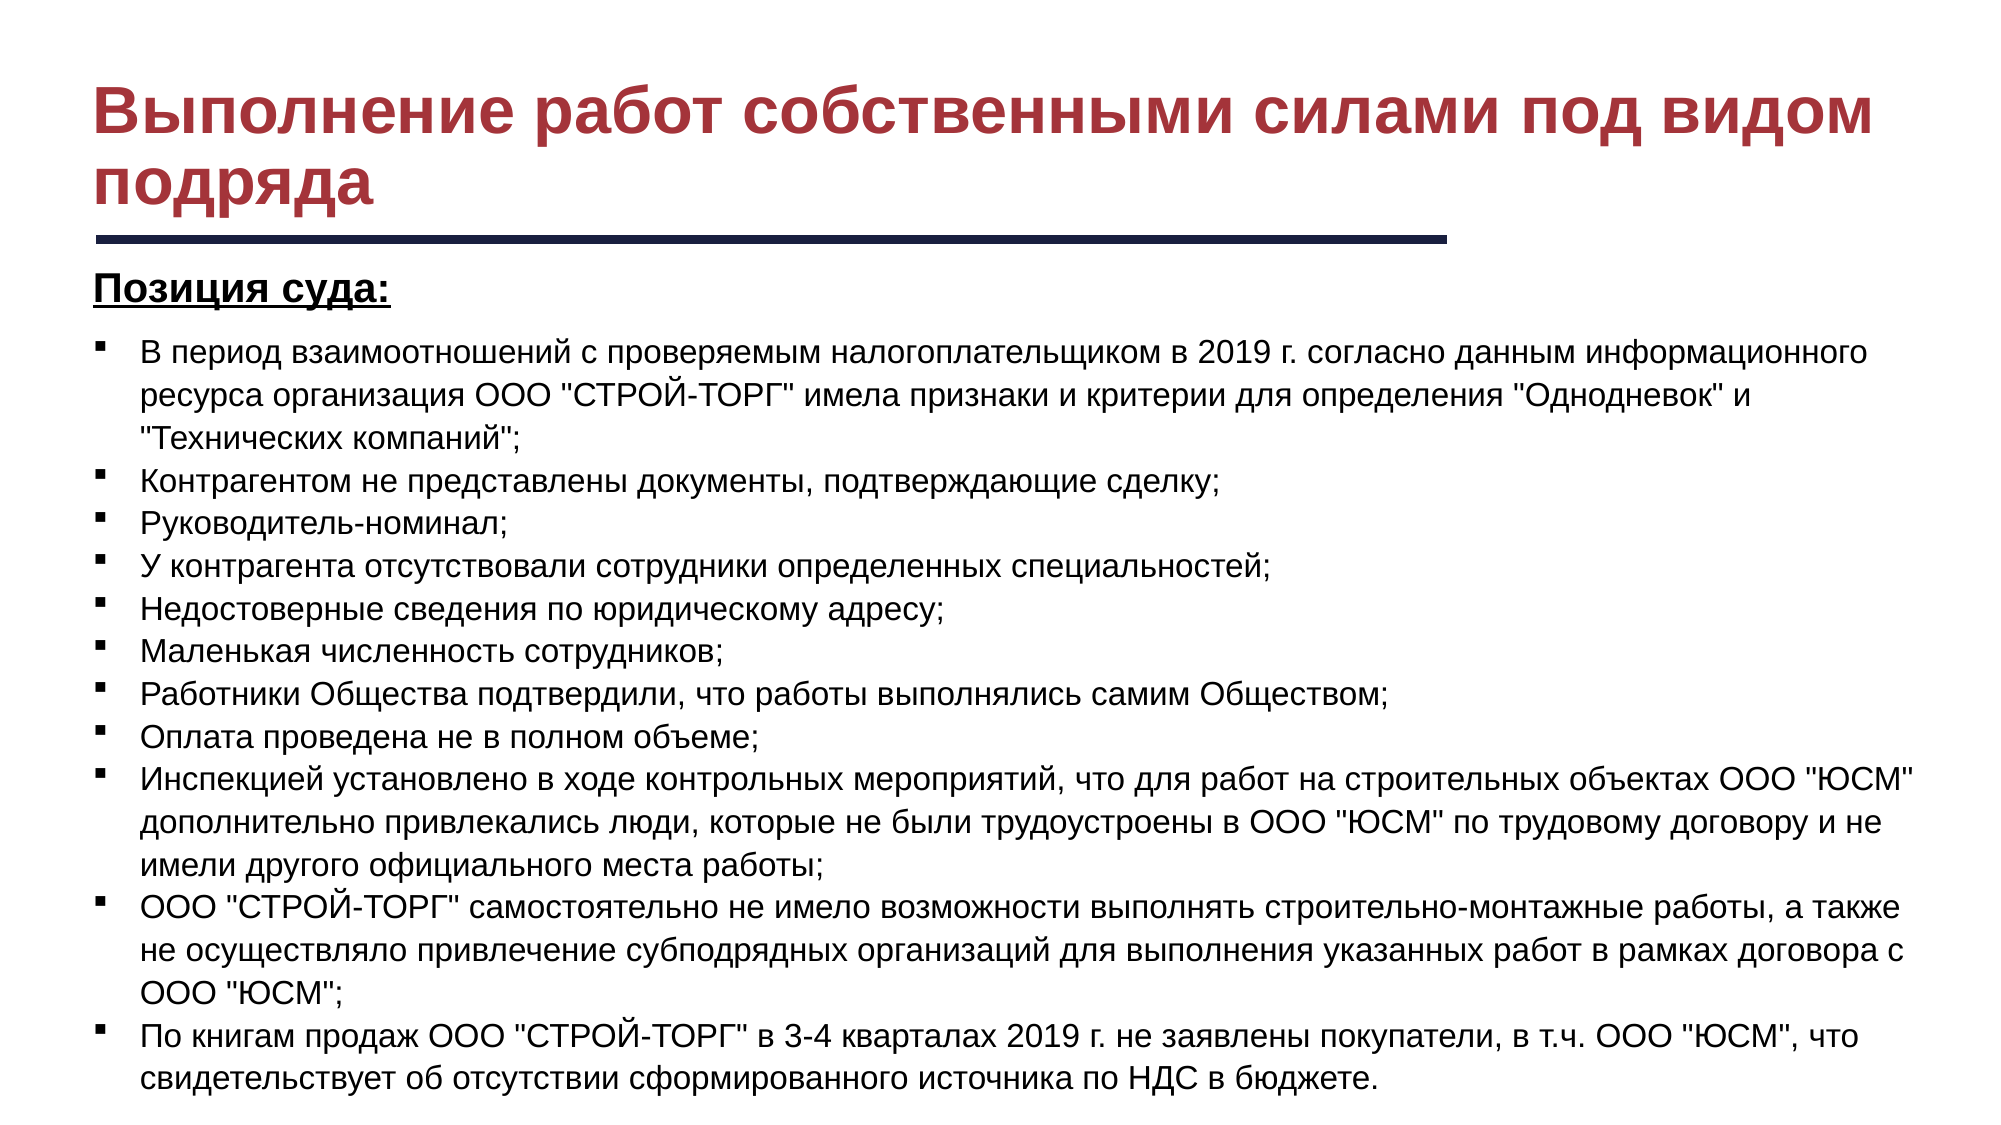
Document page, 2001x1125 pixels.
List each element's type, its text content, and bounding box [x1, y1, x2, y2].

text_box Позиция суда: В период взаимоотношений с проверяемым налогоплательщиком в 2019 г. согласно данным информационного ресурса организация ООО "СТРОЙ-ТОРГ" имела признаки и критерии для определения "Однодневок" и "Технических компаний"; Контрагентом не представлены документы, подтверждающие сделку; Руководитель-номинал; У контрагента отсутствовали сотрудники определенных специальностей; Недостоверные сведения по юридическому адресу; Маленькая численность сотрудников; Работники Общества подтвердили, что работы выполнялись самим Обществом; Оплата проведена не в полном объеме; Инспекцией установлено в ходе контрольных мероприятий, что для работ на строительных объектах ООО "ЮСМ" дополнительно привлекались люди, которые не были трудоустроены в ООО "ЮСМ" по трудовому договору и не имели другого официального места работы; ООО "СТРОЙ-ТОРГ" самостоятельно не имело возможности выполнять строительно-монтажные работы, а также не осуществляло привлечение субподрядных организаций для выполнения указанных работ в рамках договора с ООО "ЮСМ"; По книгам продаж ООО "СТРОЙ-ТОРГ" в 3-4 кварталах 2019 г. не заявлены покупатели, в т.ч. ООО "ЮСМ", что свидетельствует об отсутствии сформированного источника по НДС в бюджете. [78, 250, 1955, 1104]
text_box Выполнение работ собственными силами под видом подряда [78, 38, 1922, 250]
text_box [96, 235, 1447, 244]
